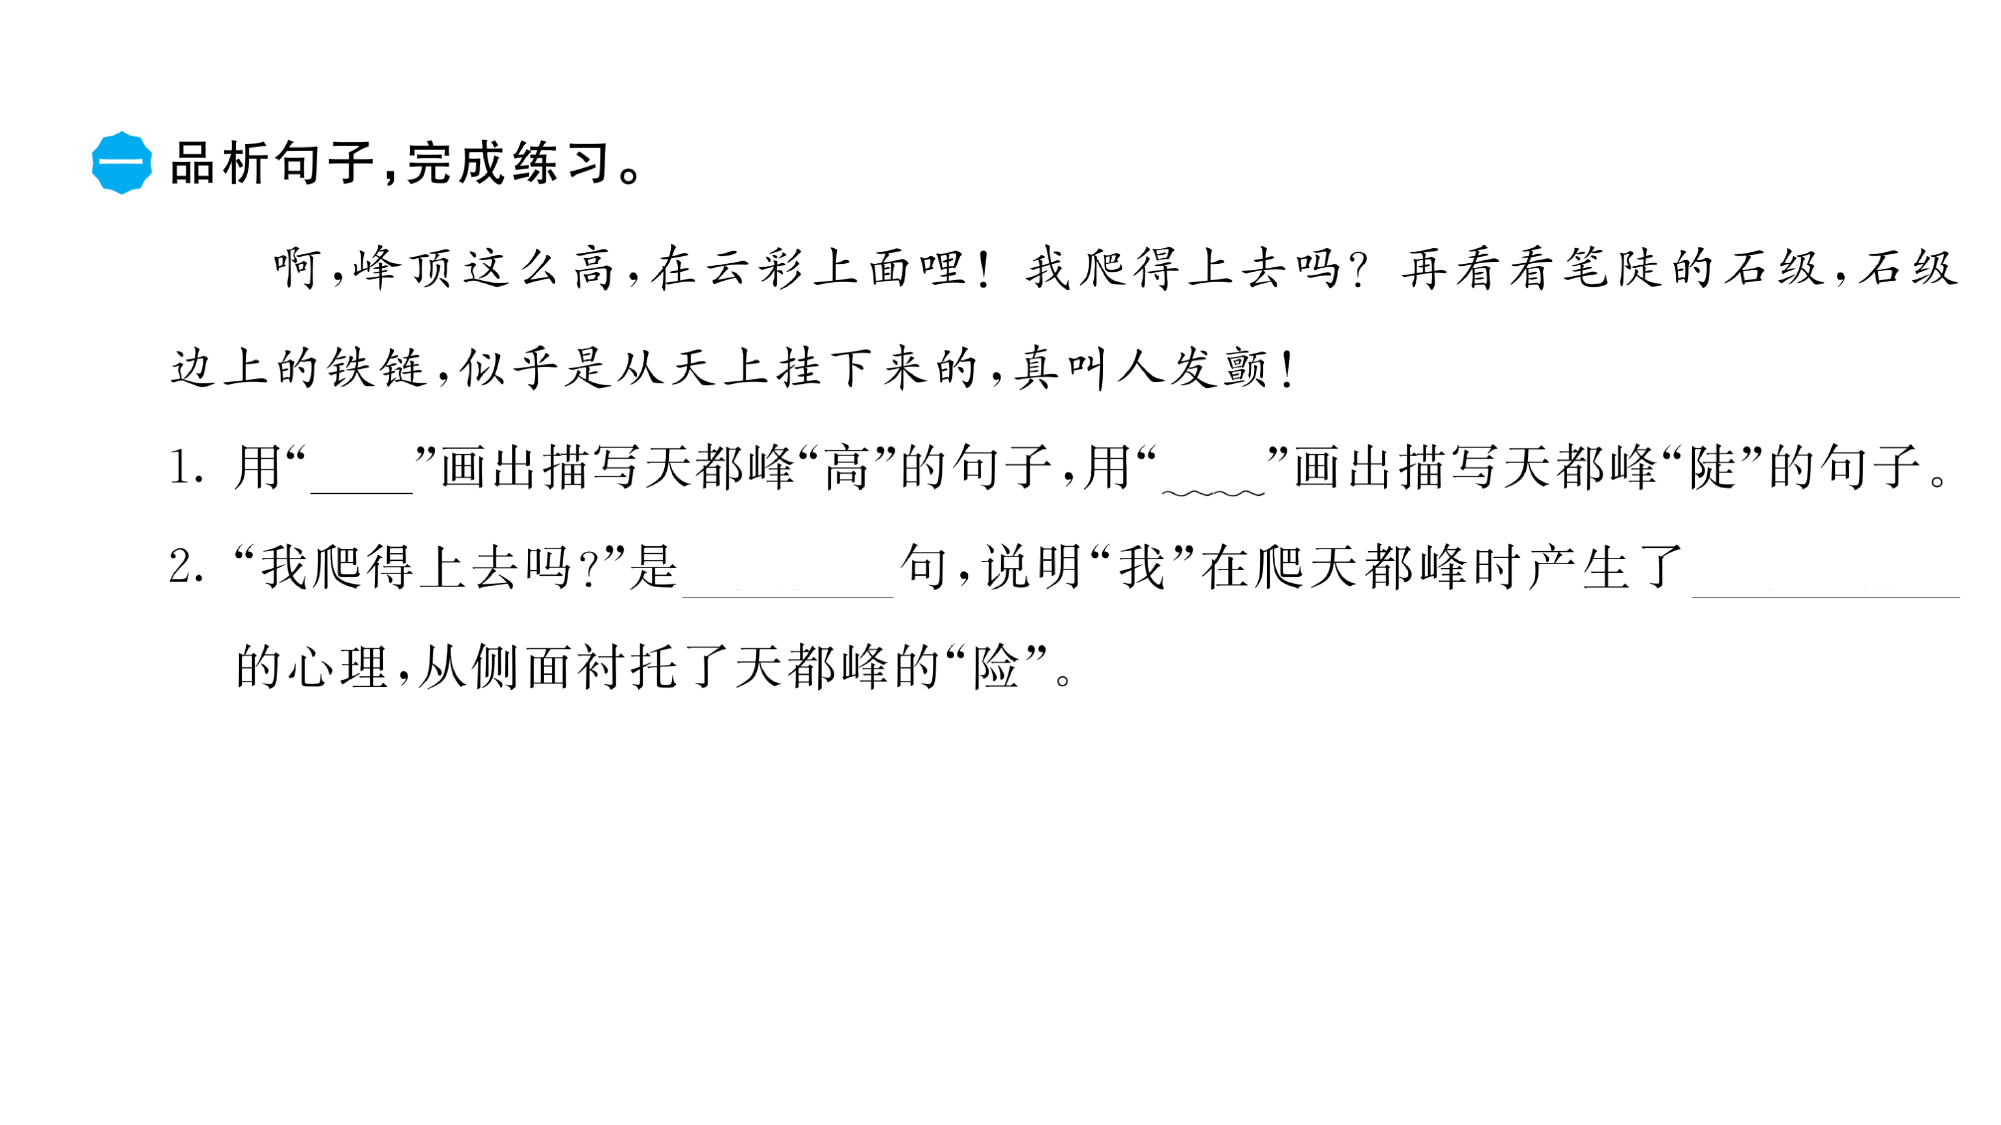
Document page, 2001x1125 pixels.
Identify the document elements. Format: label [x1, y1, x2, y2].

picture [87, 117, 1979, 703]
